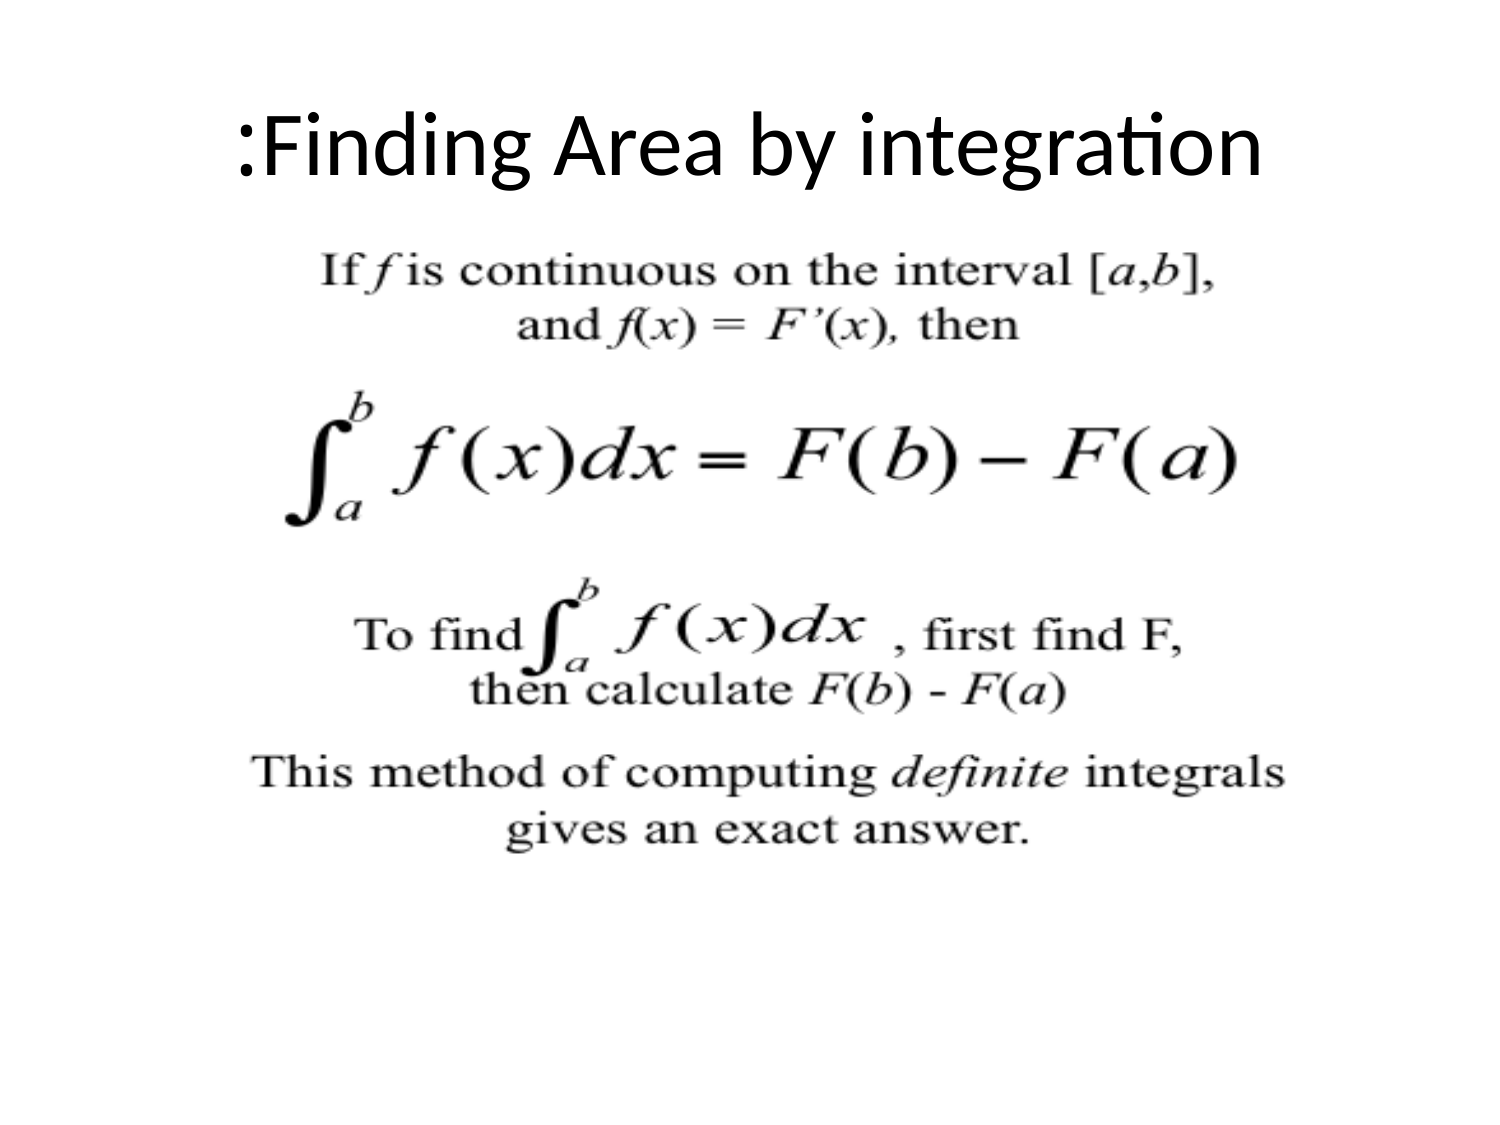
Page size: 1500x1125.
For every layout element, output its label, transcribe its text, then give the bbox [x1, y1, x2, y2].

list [229, 245, 1306, 881]
title Finding Area by integration: [75, 45, 1425, 233]
